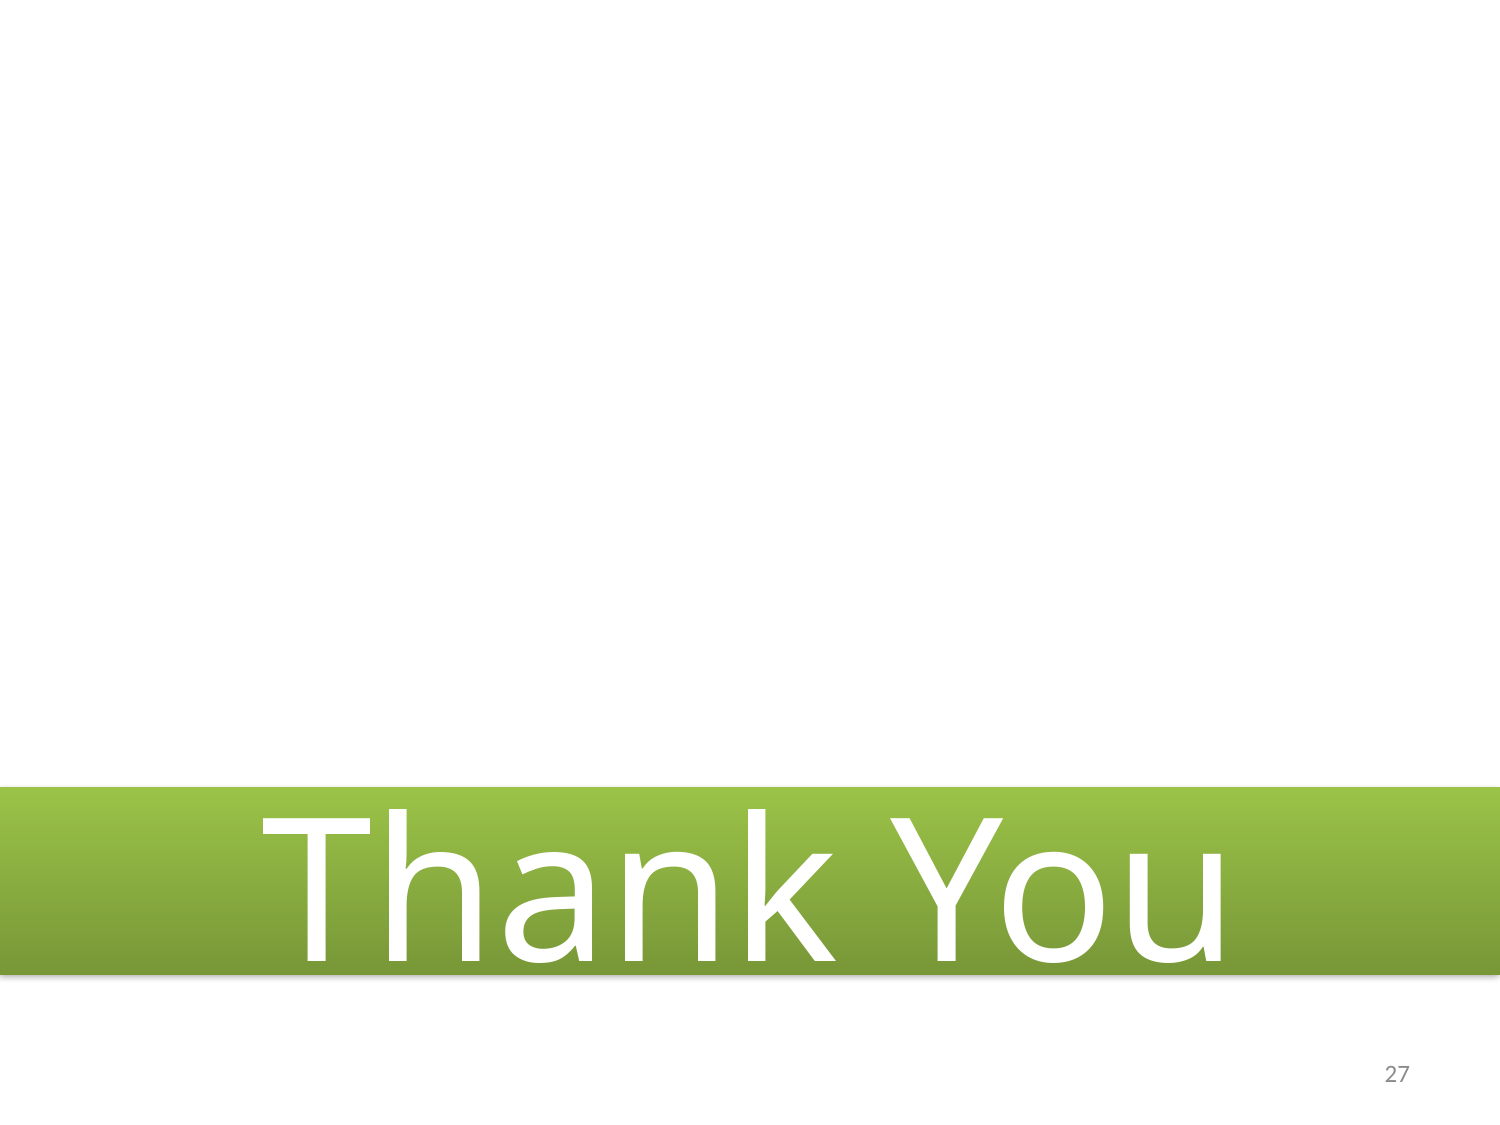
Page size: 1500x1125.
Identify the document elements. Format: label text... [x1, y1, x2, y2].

slide_number 27 [1074, 1042, 1425, 1103]
title Thank You [0, 787, 1500, 976]
